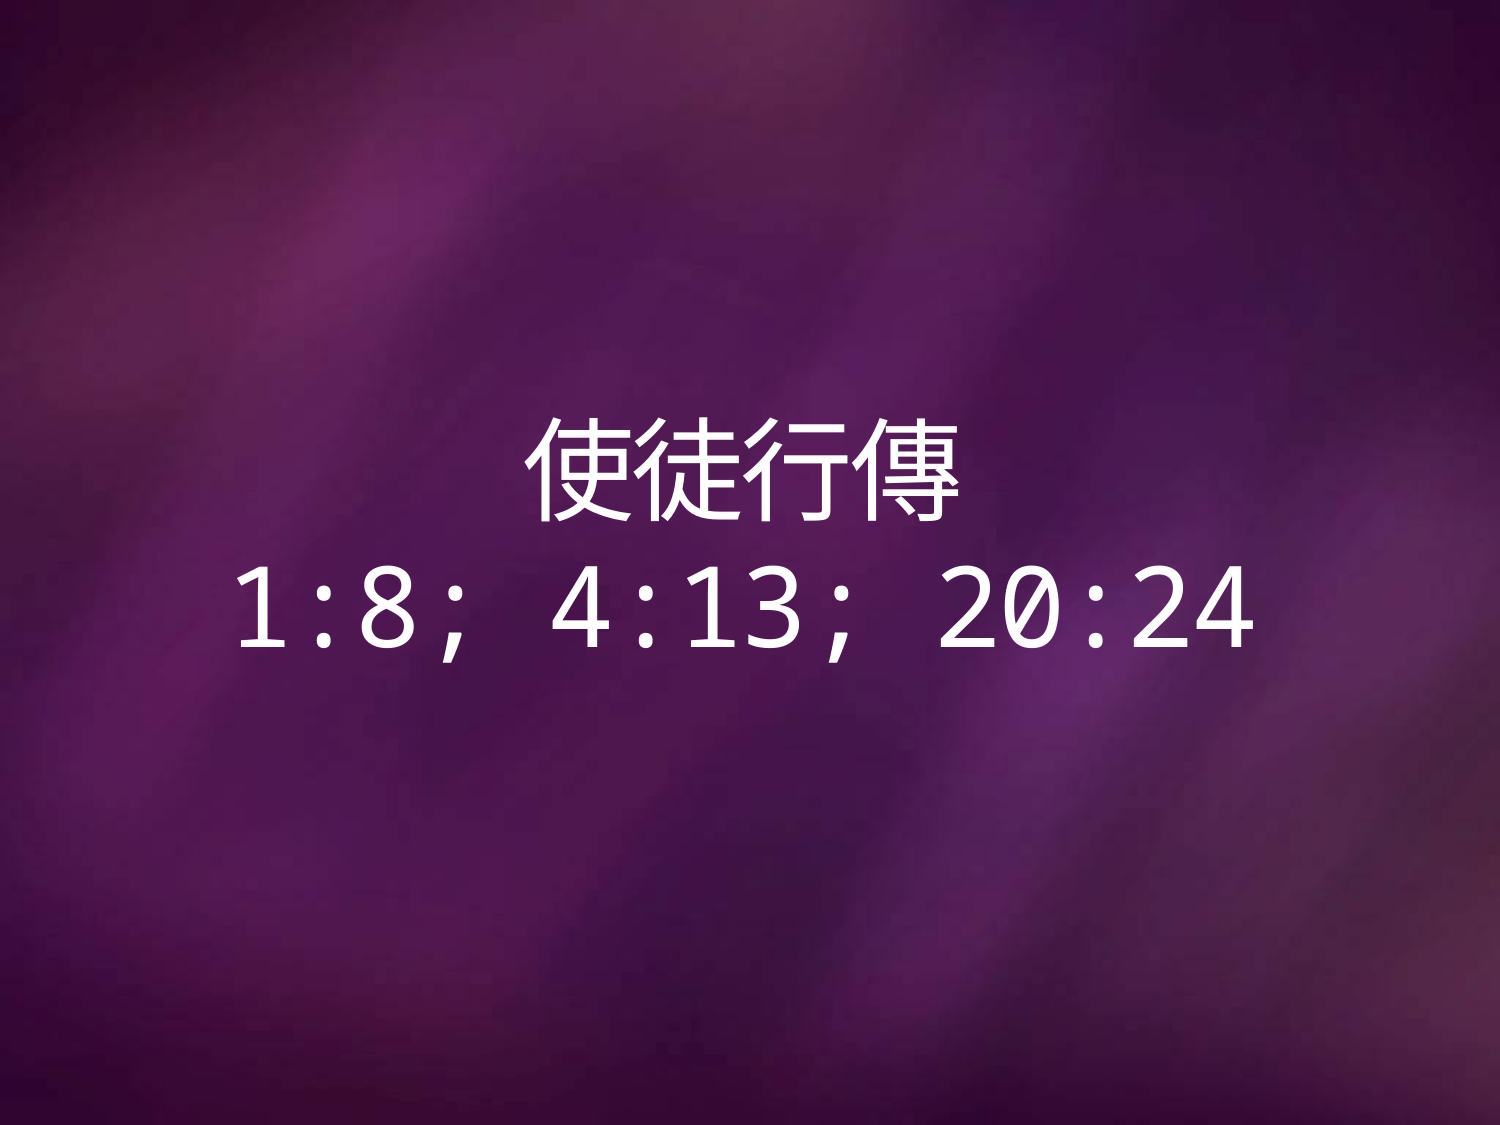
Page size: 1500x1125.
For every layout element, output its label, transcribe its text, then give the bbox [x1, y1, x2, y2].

title 使徒行傳 1:8; 4:13; 20:24 [112, 399, 1373, 788]
picture [0, 0, 1500, 1125]
